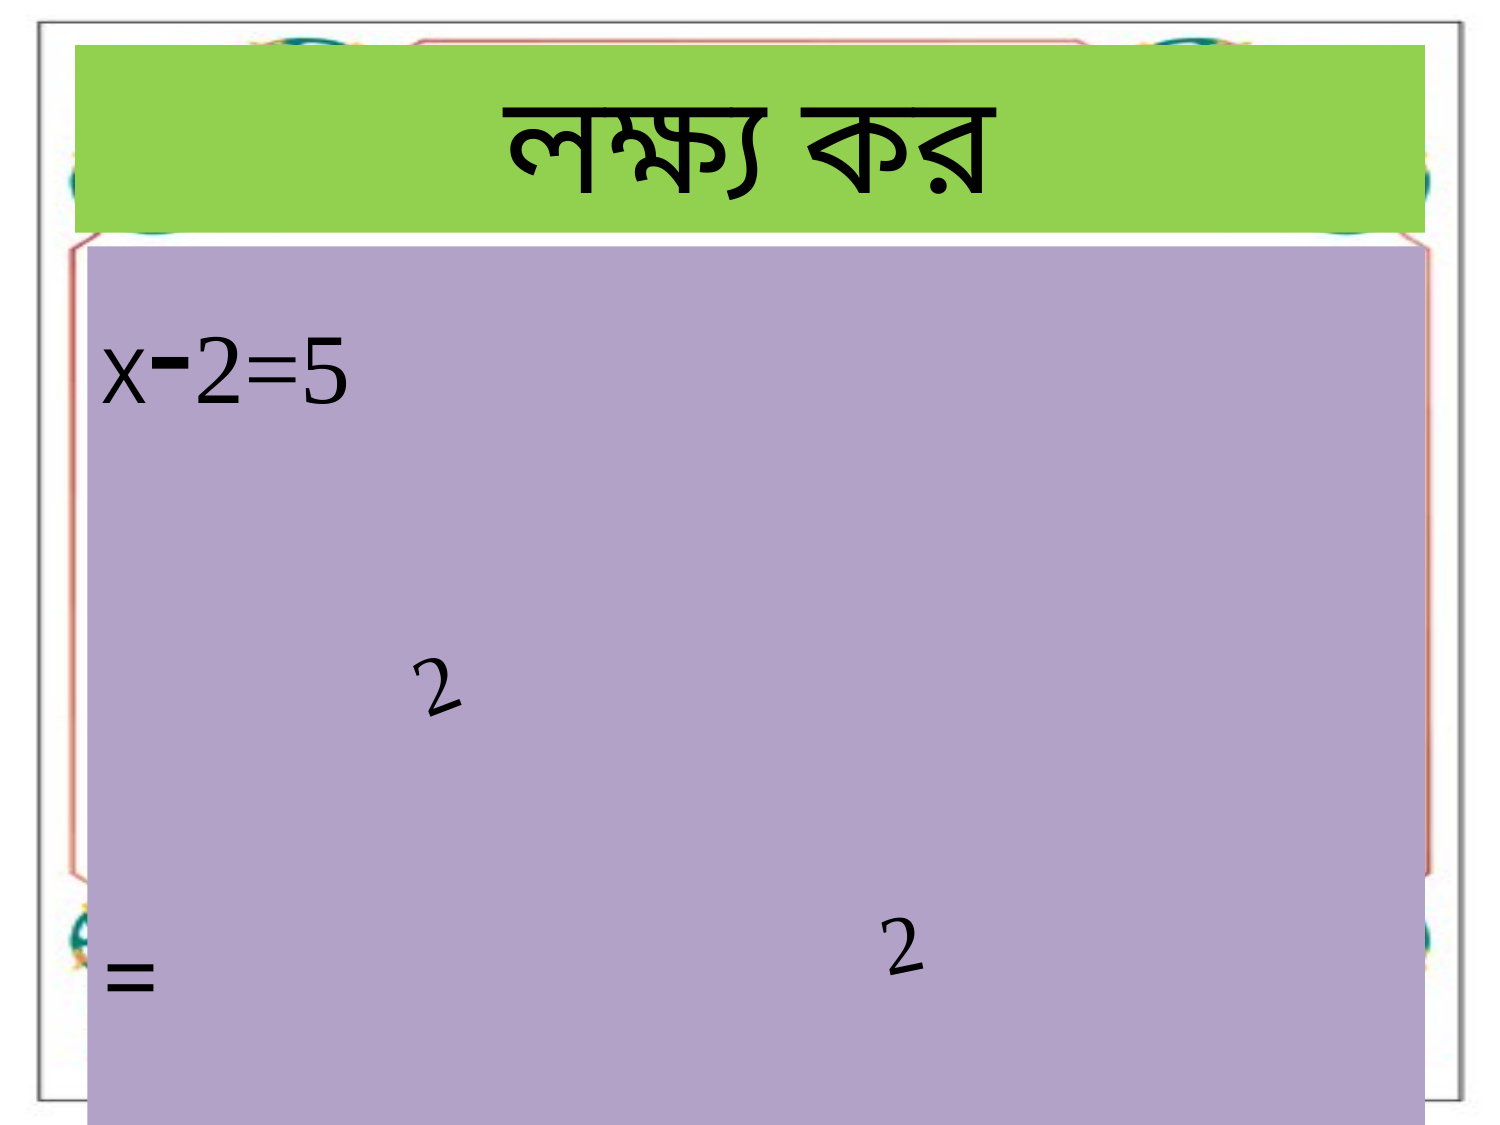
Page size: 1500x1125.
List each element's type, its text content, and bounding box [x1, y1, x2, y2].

picture [0, 0, 1500, 1125]
title লক্ষ্য কর [75, 45, 1425, 233]
text_box 2 [381, 618, 478, 747]
text_box 2 [854, 879, 936, 1004]
